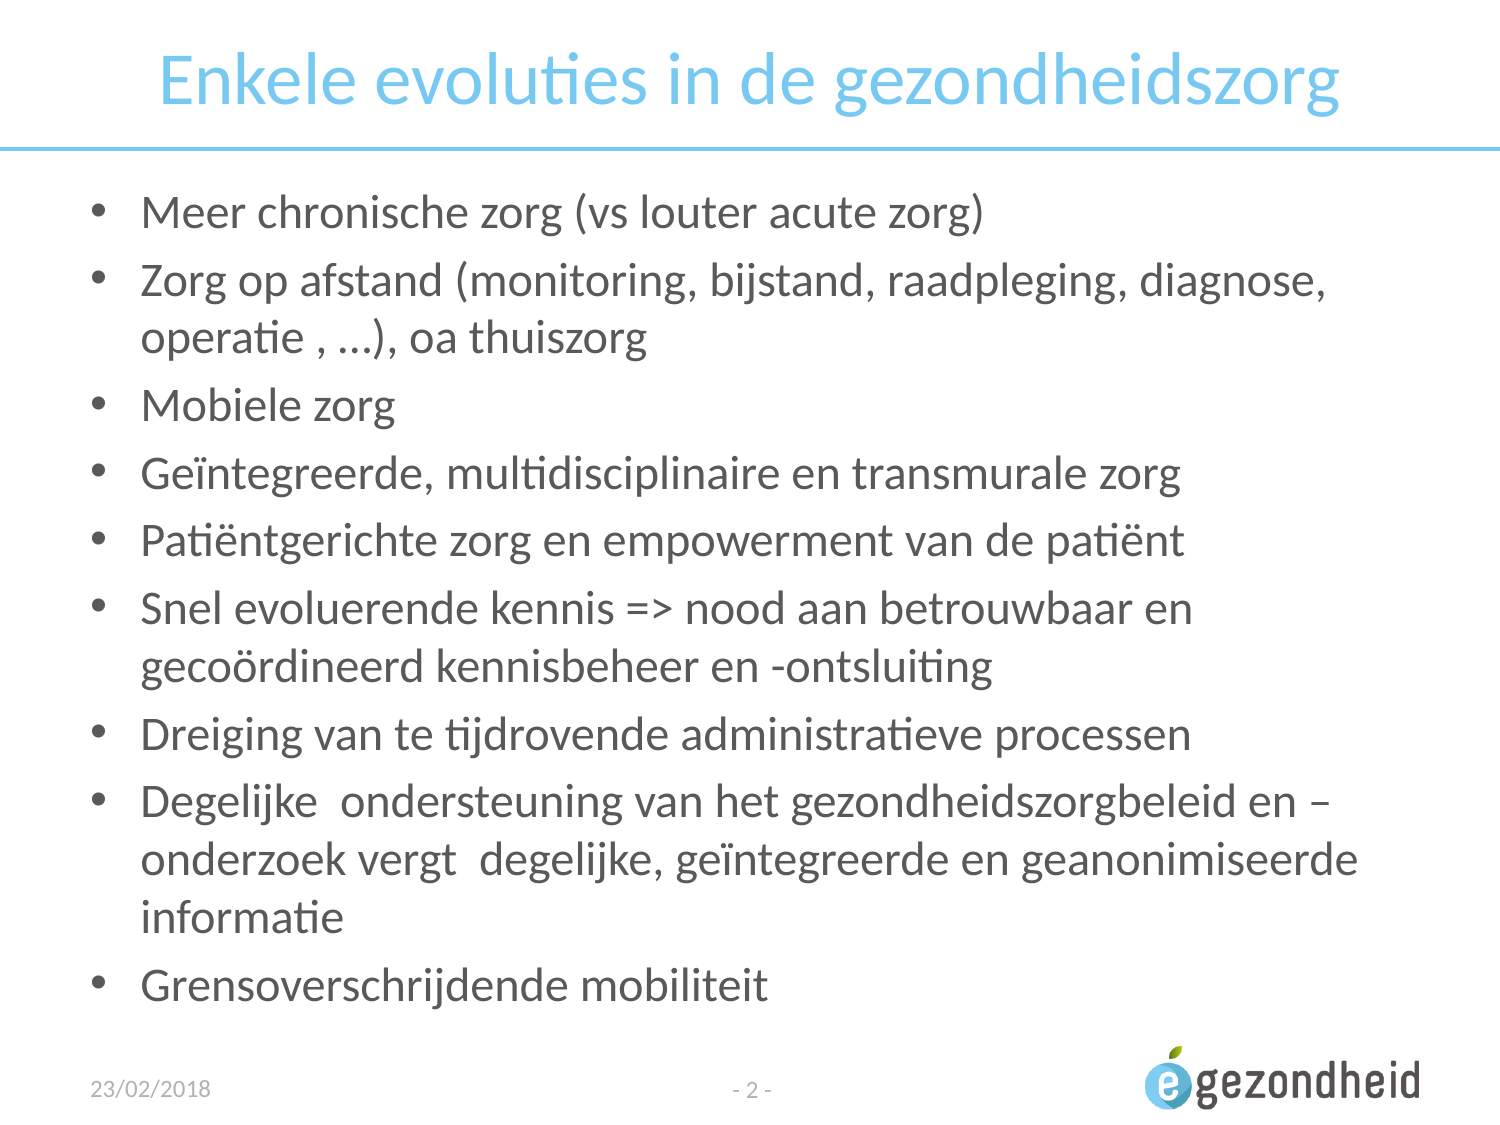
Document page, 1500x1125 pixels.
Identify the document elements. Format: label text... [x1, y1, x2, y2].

title Enkele evoluties in de gezondheidszorg [0, 0, 1500, 149]
picture [1116, 1037, 1447, 1125]
list Meer chronische zorg (vs louter acute zorg) Zorg op afstand (monitoring, bijstand, raadpleging, diagnose, operatie , …), oa thuiszorg Mobiele zorg Geïntegreerde, multidisciplinaire en transmurale zorg Patiëntgerichte zorg en empowerment van de patiënt Snel evoluerende kennis => nood aan betrouwbaar en gecoördineerd kennisbeheer en -ontsluiting Dreiging van te tijdrovende administratieve processen Degelijke ondersteuning van het gezondheidszorgbeleid en –onderzoek vergt degelijke, geïntegreerde en geanonimiseerde informatie Grensoverschrijdende mobiliteit [75, 172, 1425, 1035]
slide_number - 2 - [577, 1058, 928, 1119]
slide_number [75, 1057, 425, 1118]
